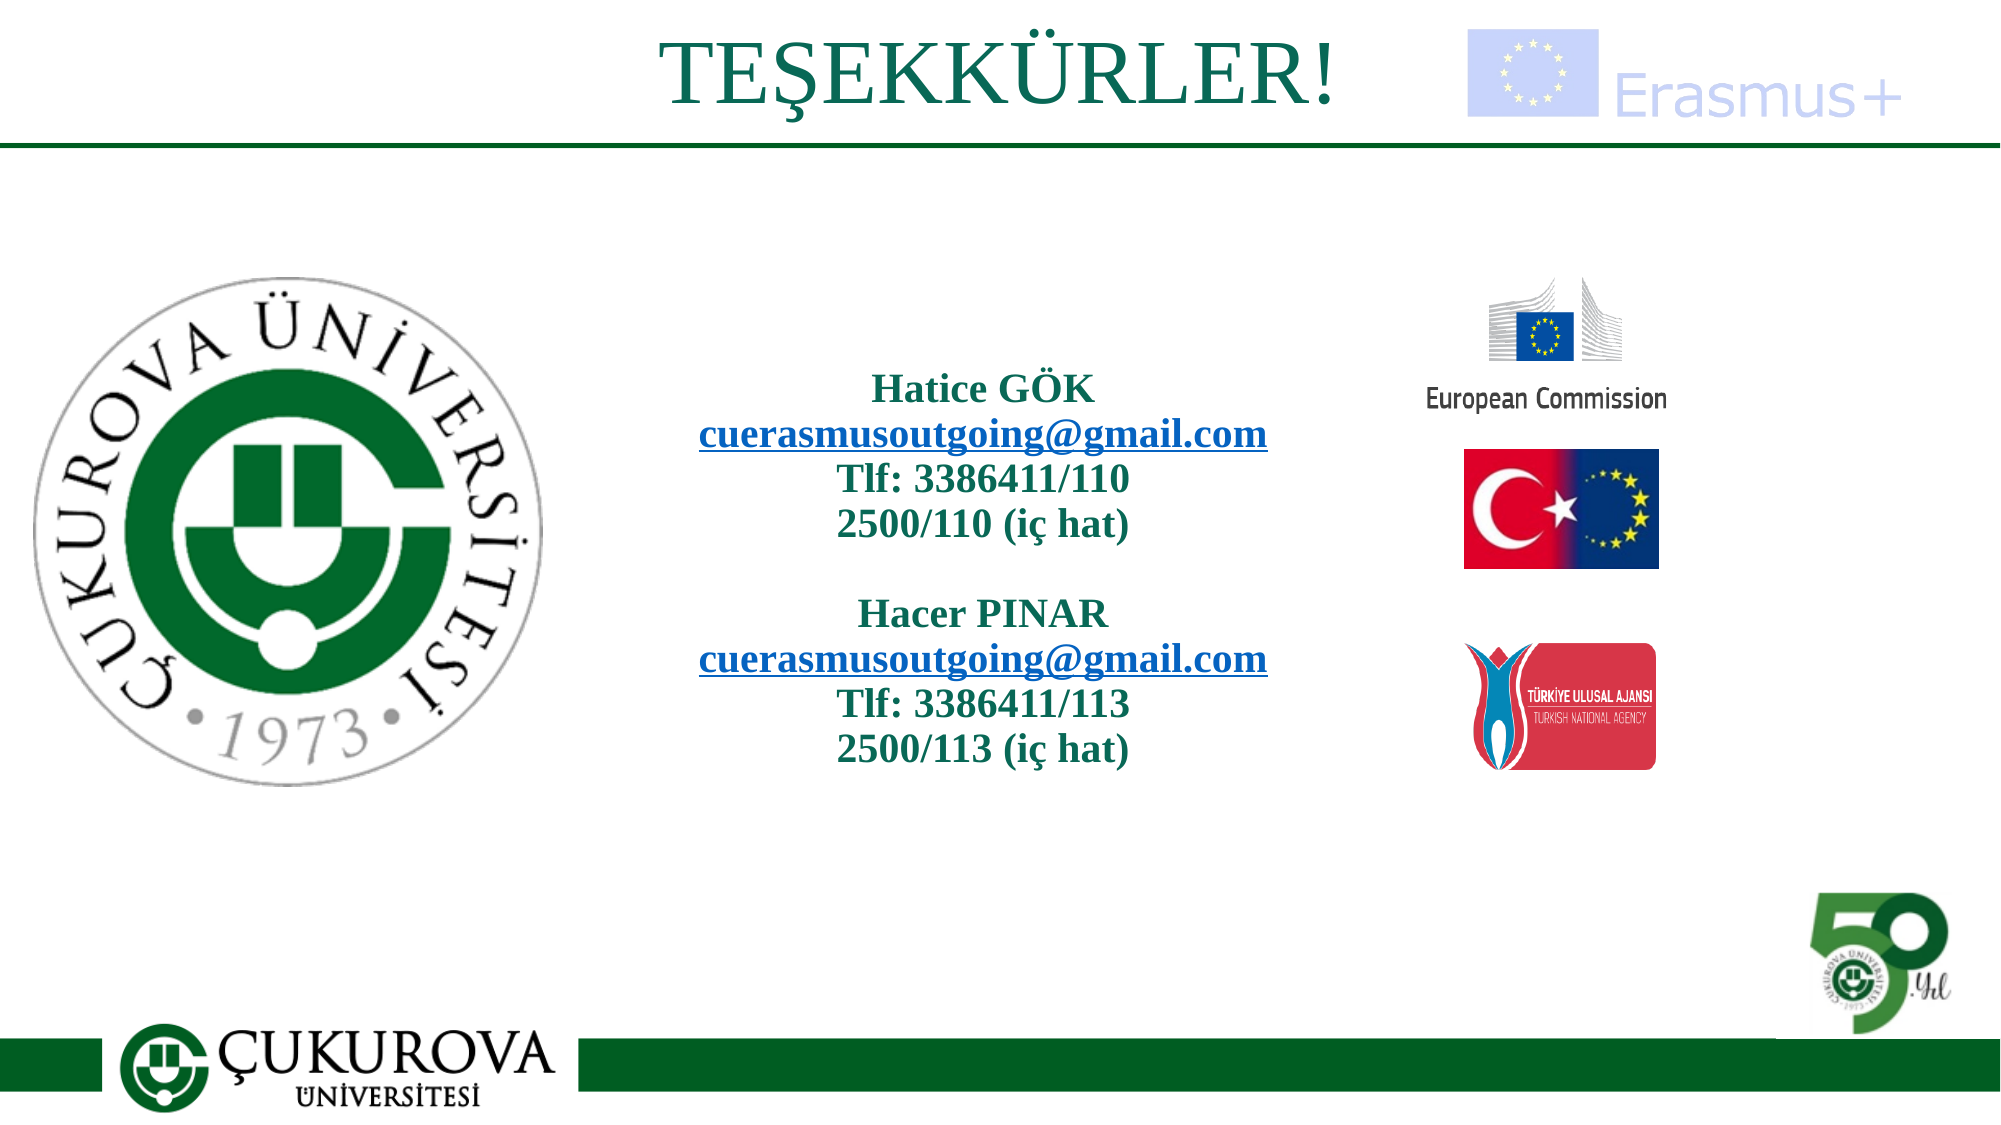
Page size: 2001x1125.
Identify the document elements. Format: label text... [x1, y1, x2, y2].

list Hatice GÖK cuerasmusoutgoing@gmail.com Tlf: 3386411/110 2500/110 (iç hat) Hacer PINAR cuerasmusoutgoing@gmail.com Tlf: 3386411/113 2500/113 (iç hat) [558, 243, 1409, 958]
picture [0, 0, 2001, 1125]
title TEŞEKKÜRLER! [137, 5, 1442, 142]
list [33, 277, 543, 788]
